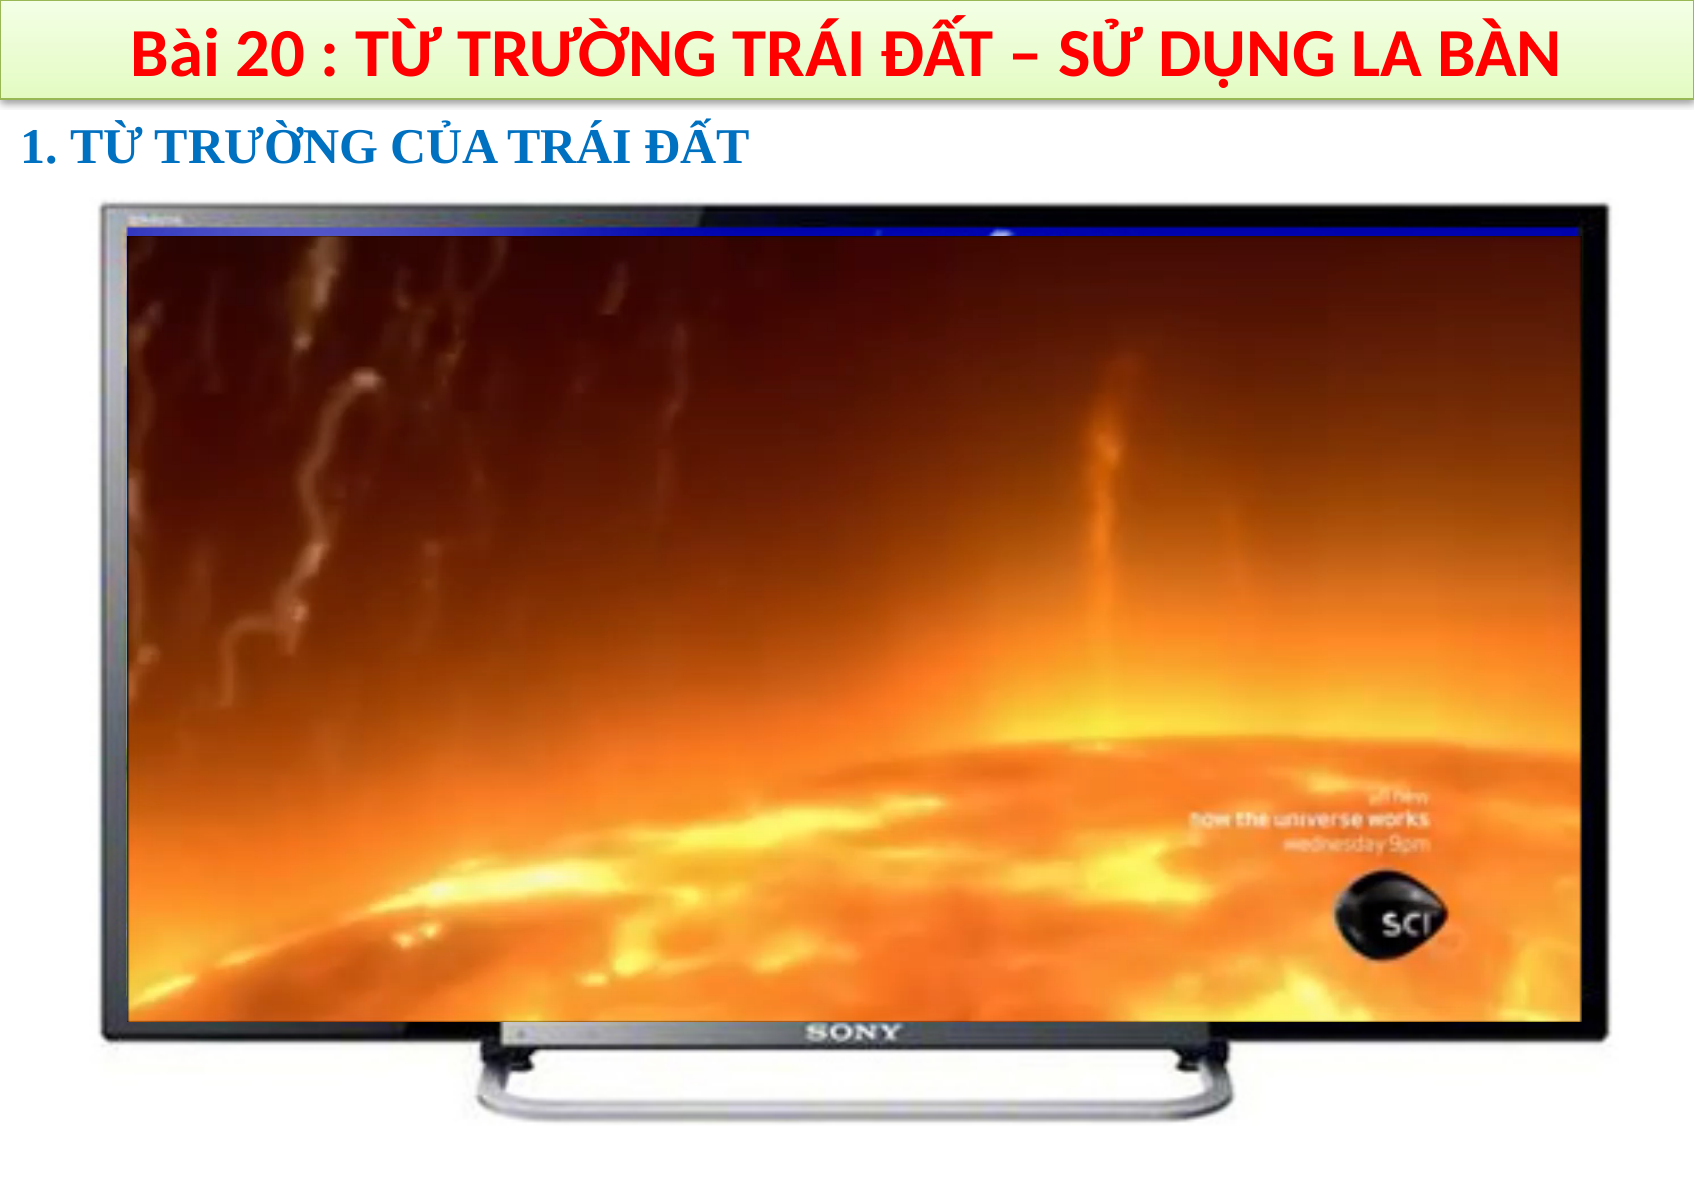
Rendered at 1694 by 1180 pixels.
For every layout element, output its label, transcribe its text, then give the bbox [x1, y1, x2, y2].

picture [87, 196, 1638, 1128]
text_box 1. TỪ TRƯỜNG CỦA TRÁI ĐẤT [4, 104, 767, 182]
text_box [126, 235, 1583, 1023]
text_box Bài 20 : TỪ TRƯỜNG TRÁI ĐẤT – SỬ DỤNG LA BÀN [0, 0, 1694, 100]
